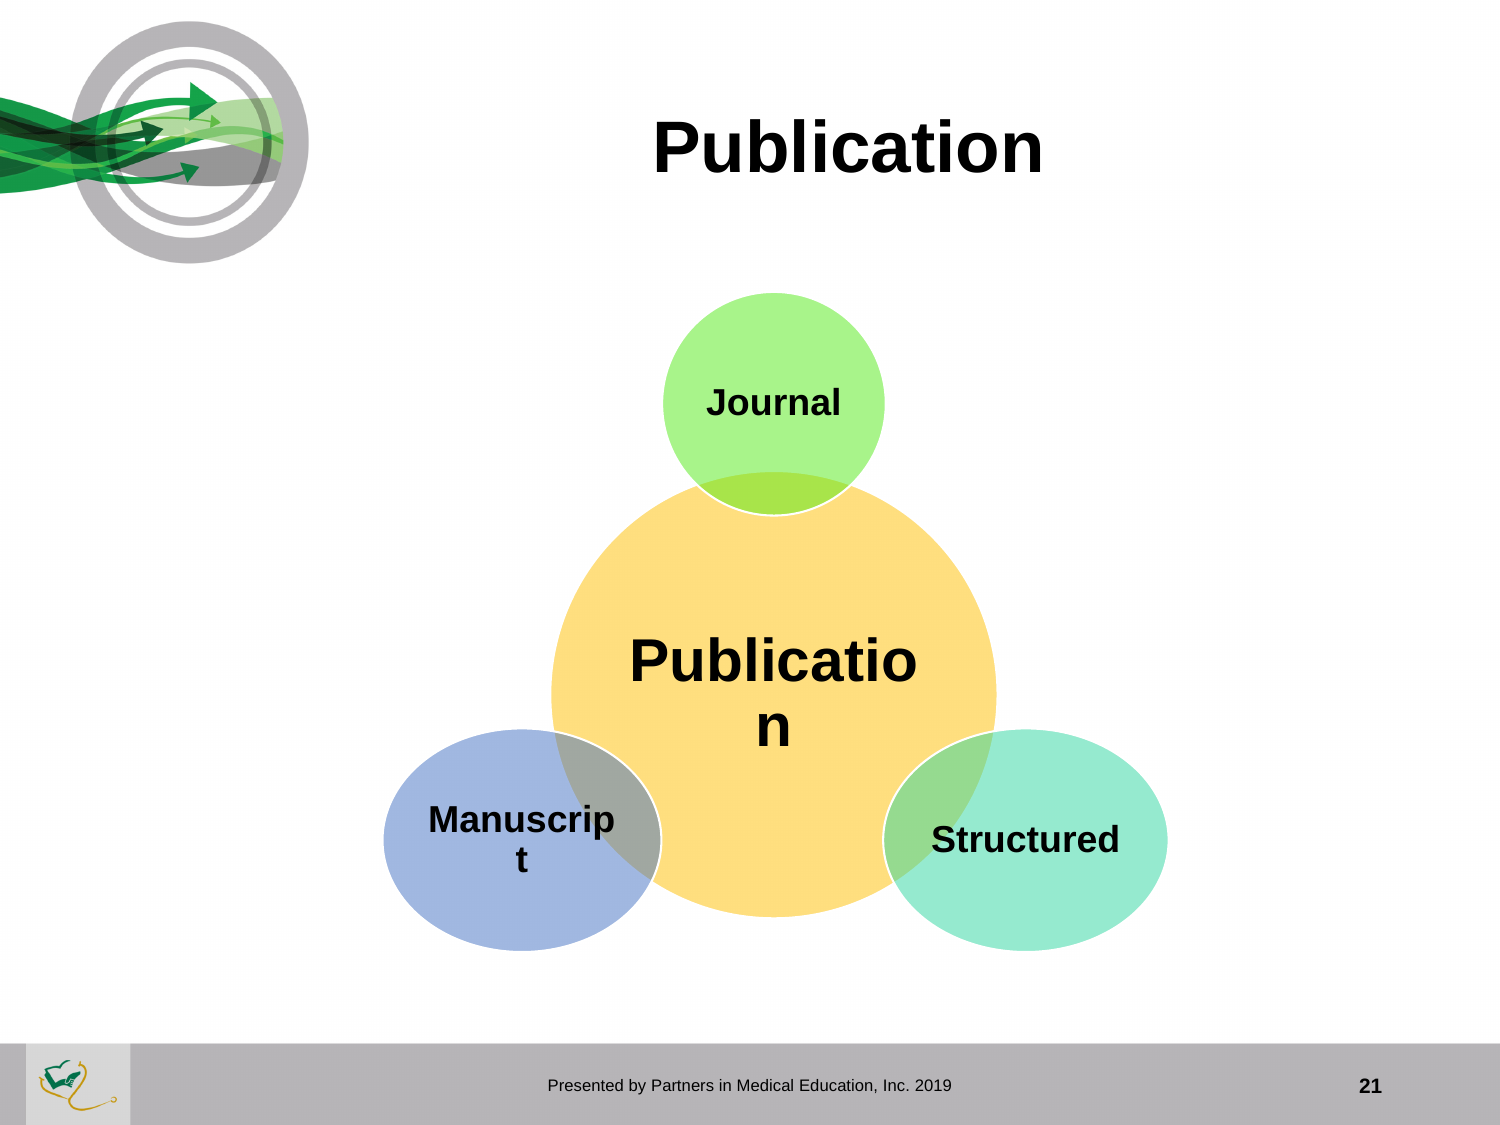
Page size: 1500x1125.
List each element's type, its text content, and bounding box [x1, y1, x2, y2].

footer Presented by Partners in Medical Education, Inc. 2019 [496, 1055, 1004, 1116]
slide_number 21 [1059, 1055, 1397, 1116]
title Publication [326, 40, 1372, 257]
picture [0, 0, 1500, 1125]
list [128, 257, 1423, 986]
